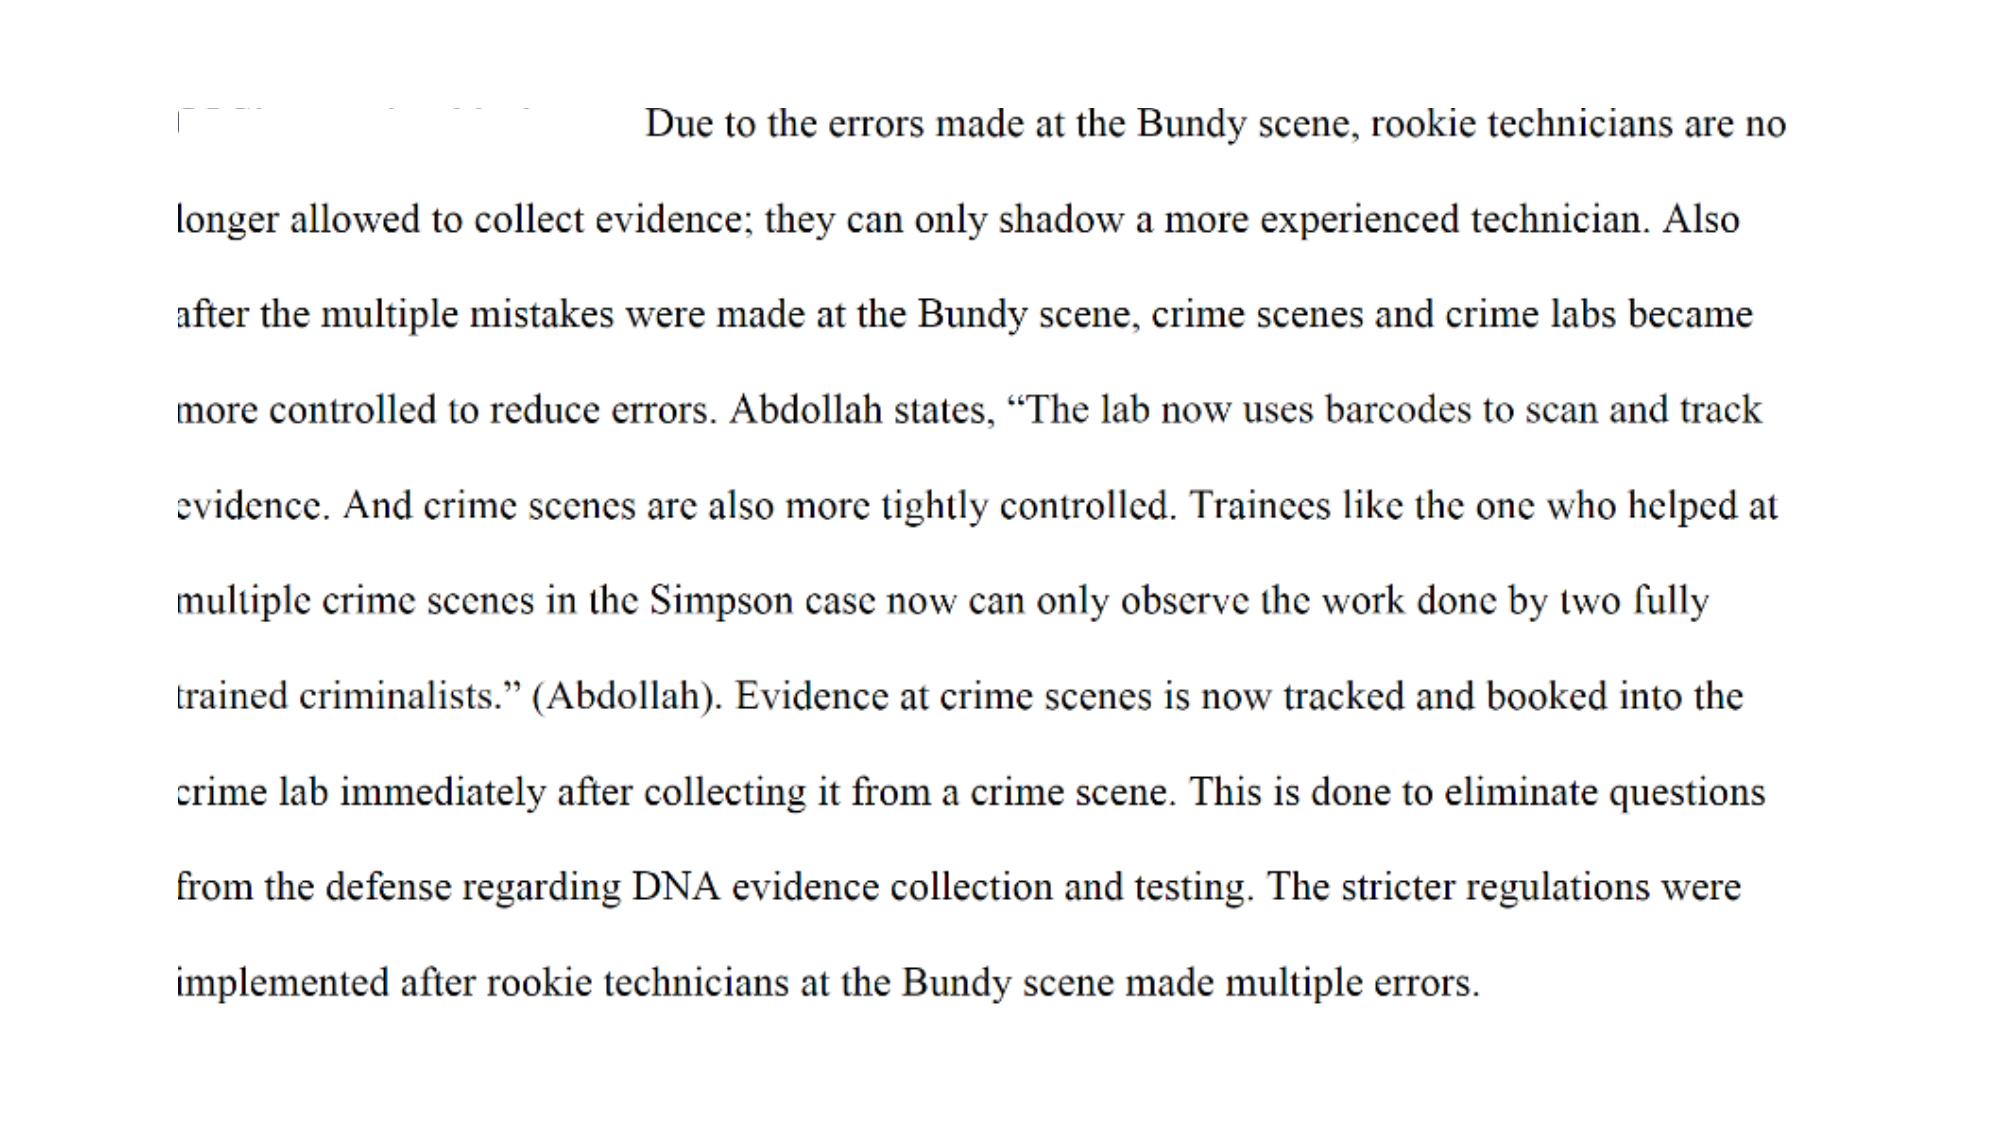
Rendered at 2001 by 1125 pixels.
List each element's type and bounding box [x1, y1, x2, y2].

picture [178, 108, 1856, 1036]
